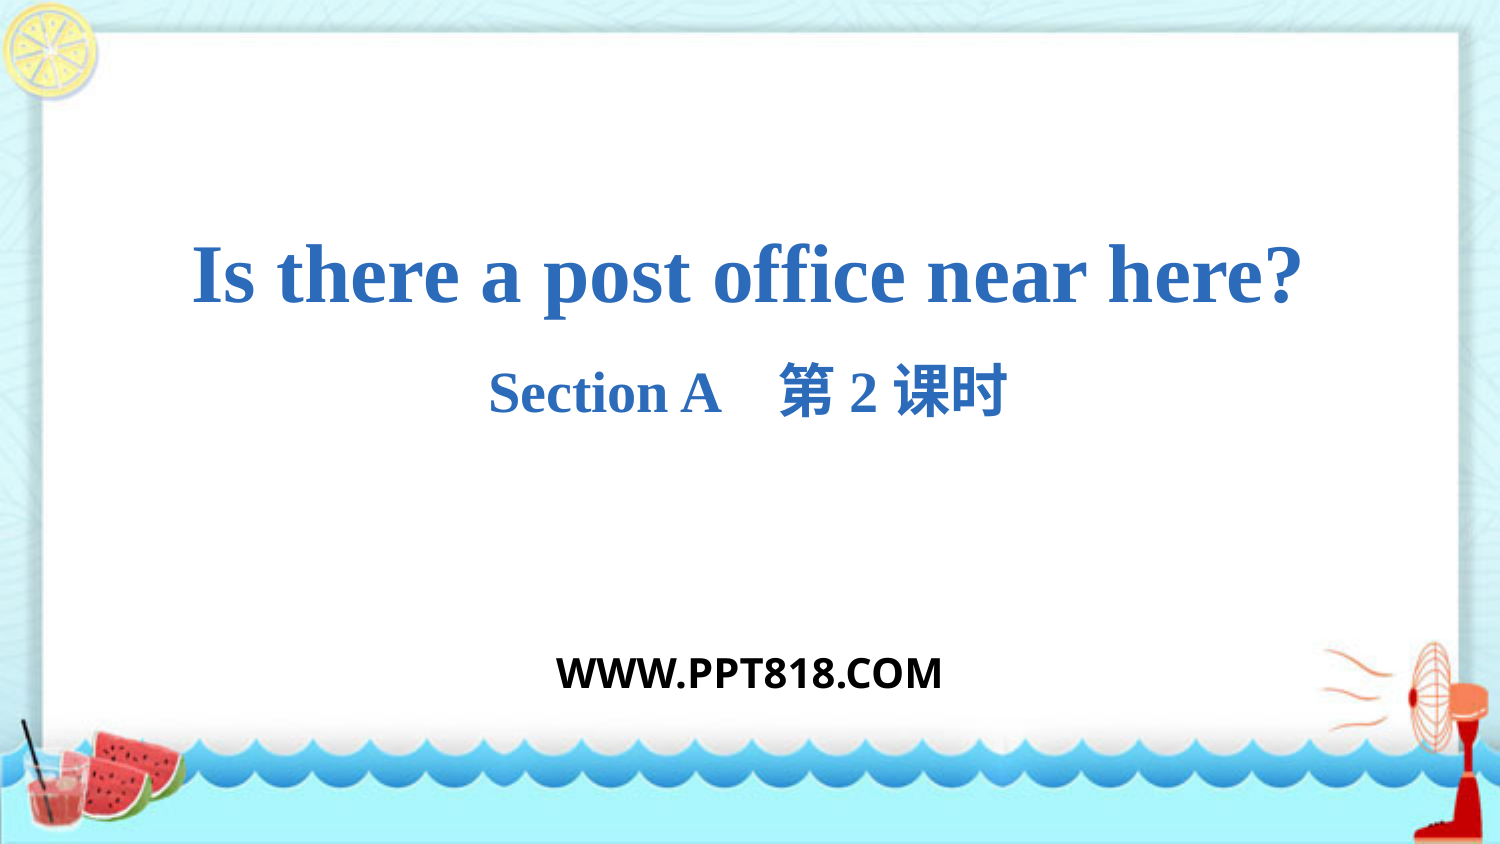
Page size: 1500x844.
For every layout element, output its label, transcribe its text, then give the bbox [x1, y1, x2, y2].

text_box WWW.PPT818.COM [0, 634, 1500, 705]
picture [0, 0, 1500, 634]
text_box Is there a post office near here? Section A 第2课时 [0, 161, 1499, 432]
picture [0, 705, 1500, 844]
